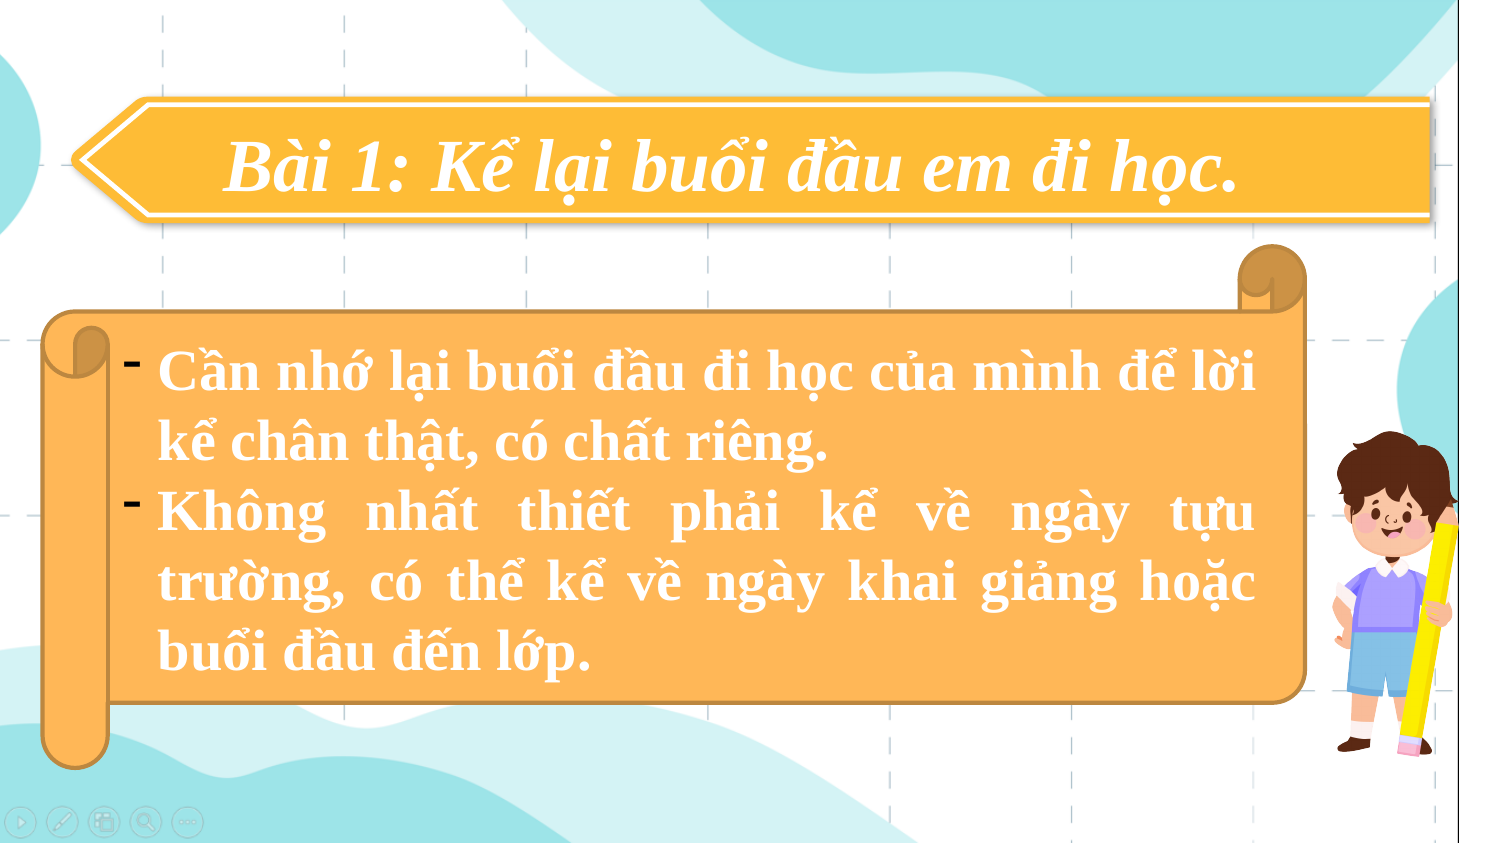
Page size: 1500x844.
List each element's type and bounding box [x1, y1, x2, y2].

picture [0, 0, 1459, 843]
text_box [70, 96, 1430, 224]
